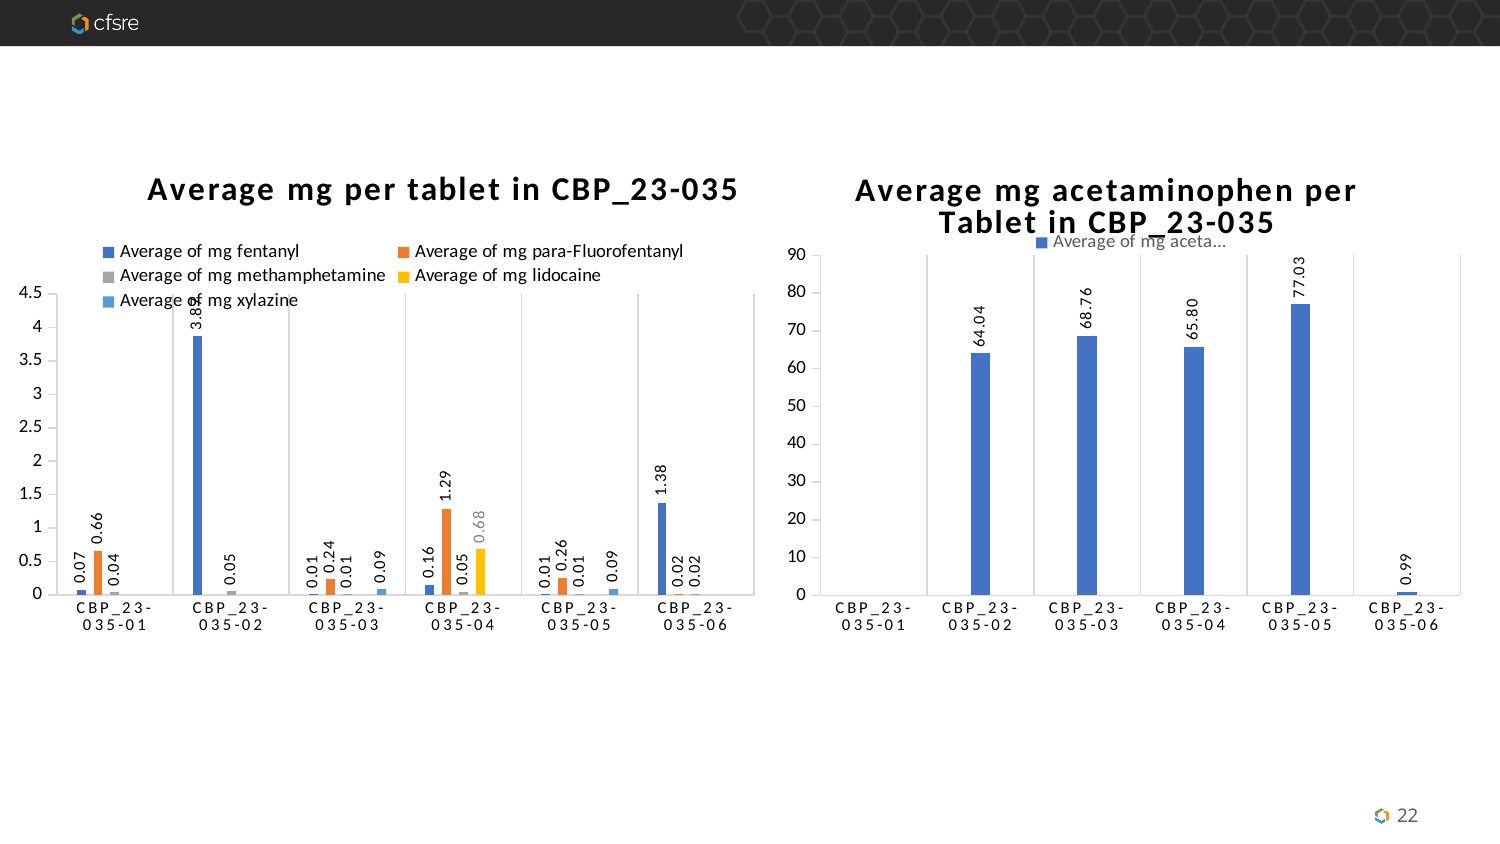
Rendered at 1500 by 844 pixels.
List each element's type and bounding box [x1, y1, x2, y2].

picture [1375, 808, 1389, 824]
chart [15, 155, 1500, 636]
